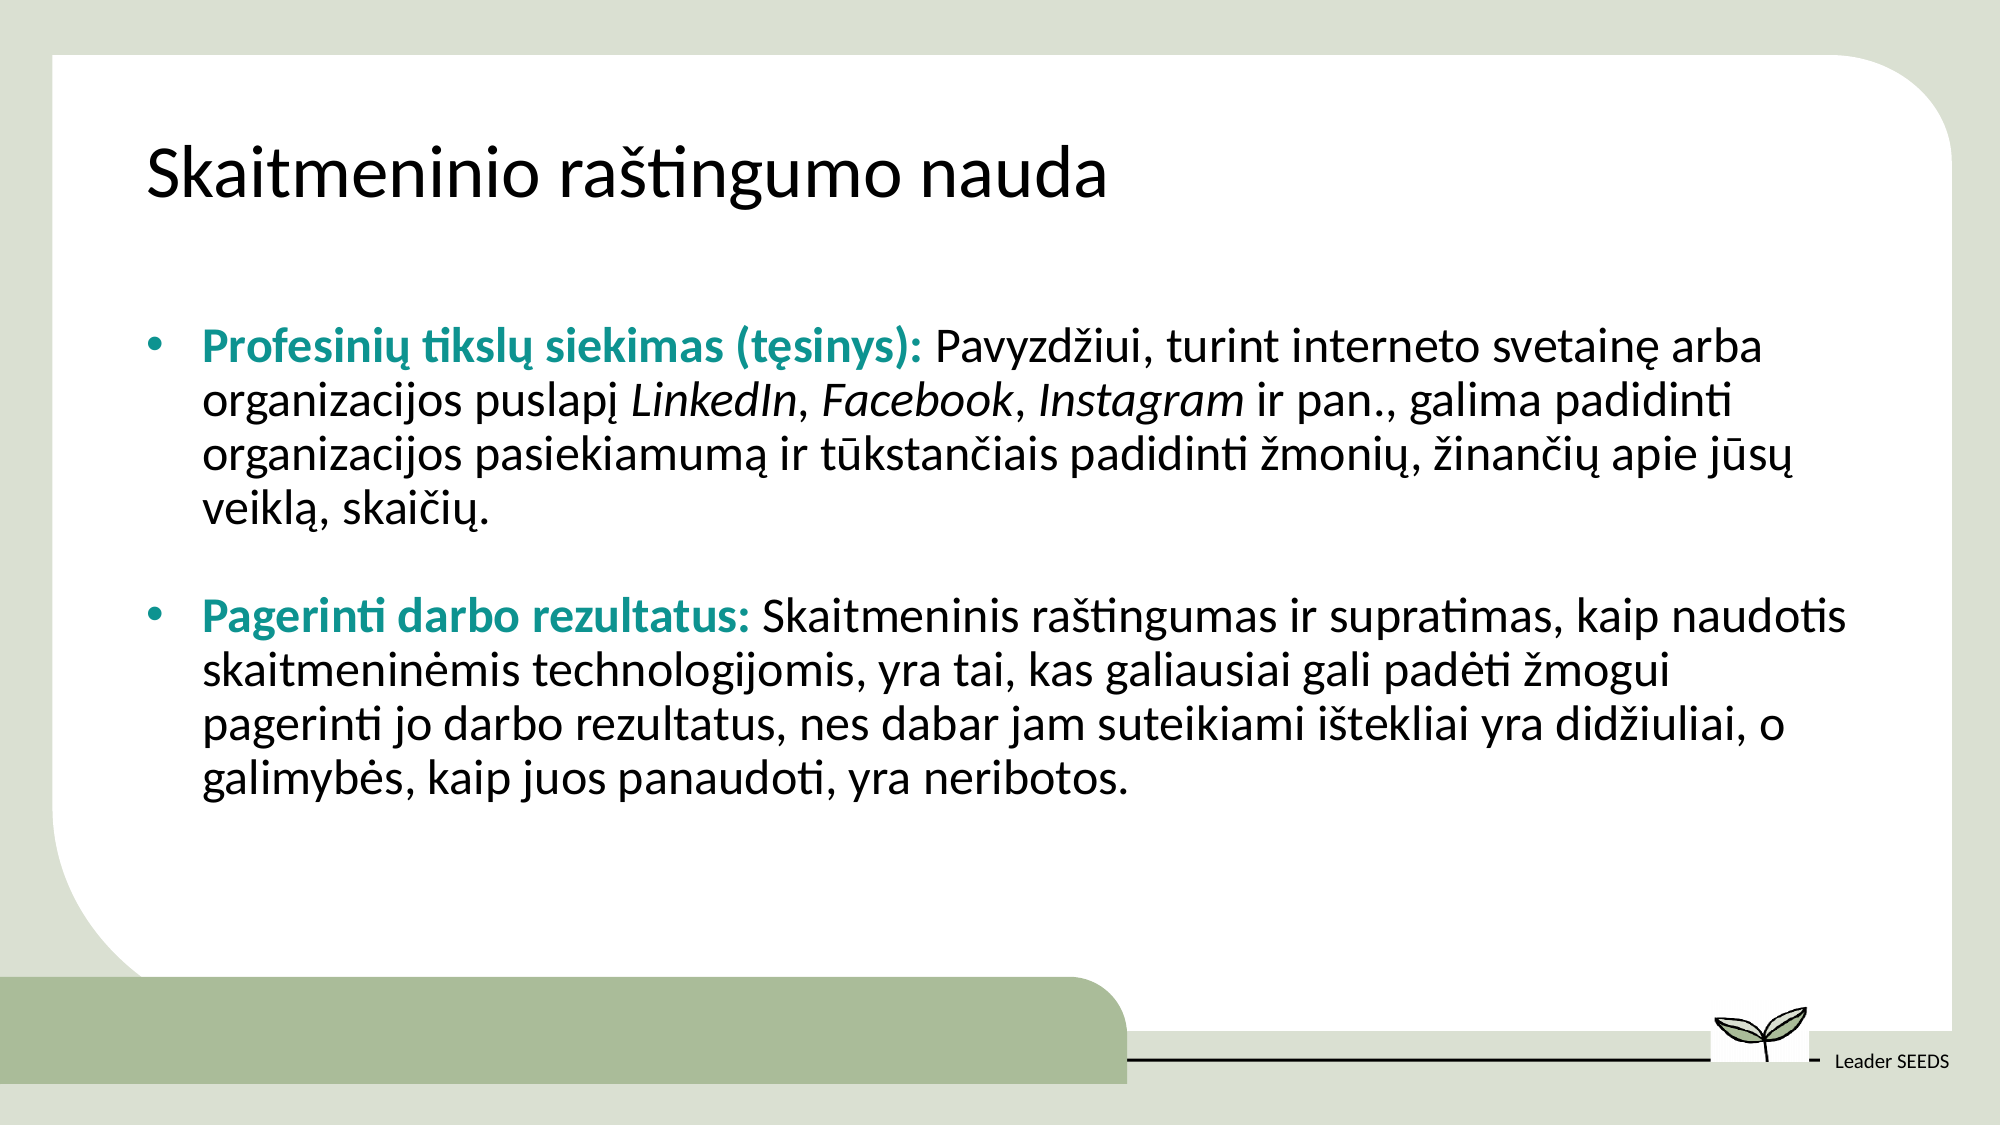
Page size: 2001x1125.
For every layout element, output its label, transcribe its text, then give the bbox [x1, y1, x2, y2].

list Profesinių tikslų siekimas (tęsinys): Pavyzdžiui, turint interneto svetainę arba organizacijos puslapį LinkedIn, Facebook, Instagram ir pan., galima padidinti organizacijos pasiekiamumą ir tūkstančiais padidinti žmonių, žinančių apie jūsų veiklą, skaičių. Pagerinti darbo rezultatus: Skaitmeninis raštingumas ir supratimas, kaip naudotis skaitmeninėmis technologijomis, yra tai, kas galiausiai gali padėti žmogui pagerinti jo darbo rezultatus, nes dabar jam suteikiami ištekliai yra didžiuliai, o galimybės, kaip juos panaudoti, yra neribotos. [130, 311, 1869, 968]
list Skaitmeninio raštingumo nauda [130, 124, 1869, 257]
picture [1710, 1000, 1810, 1062]
